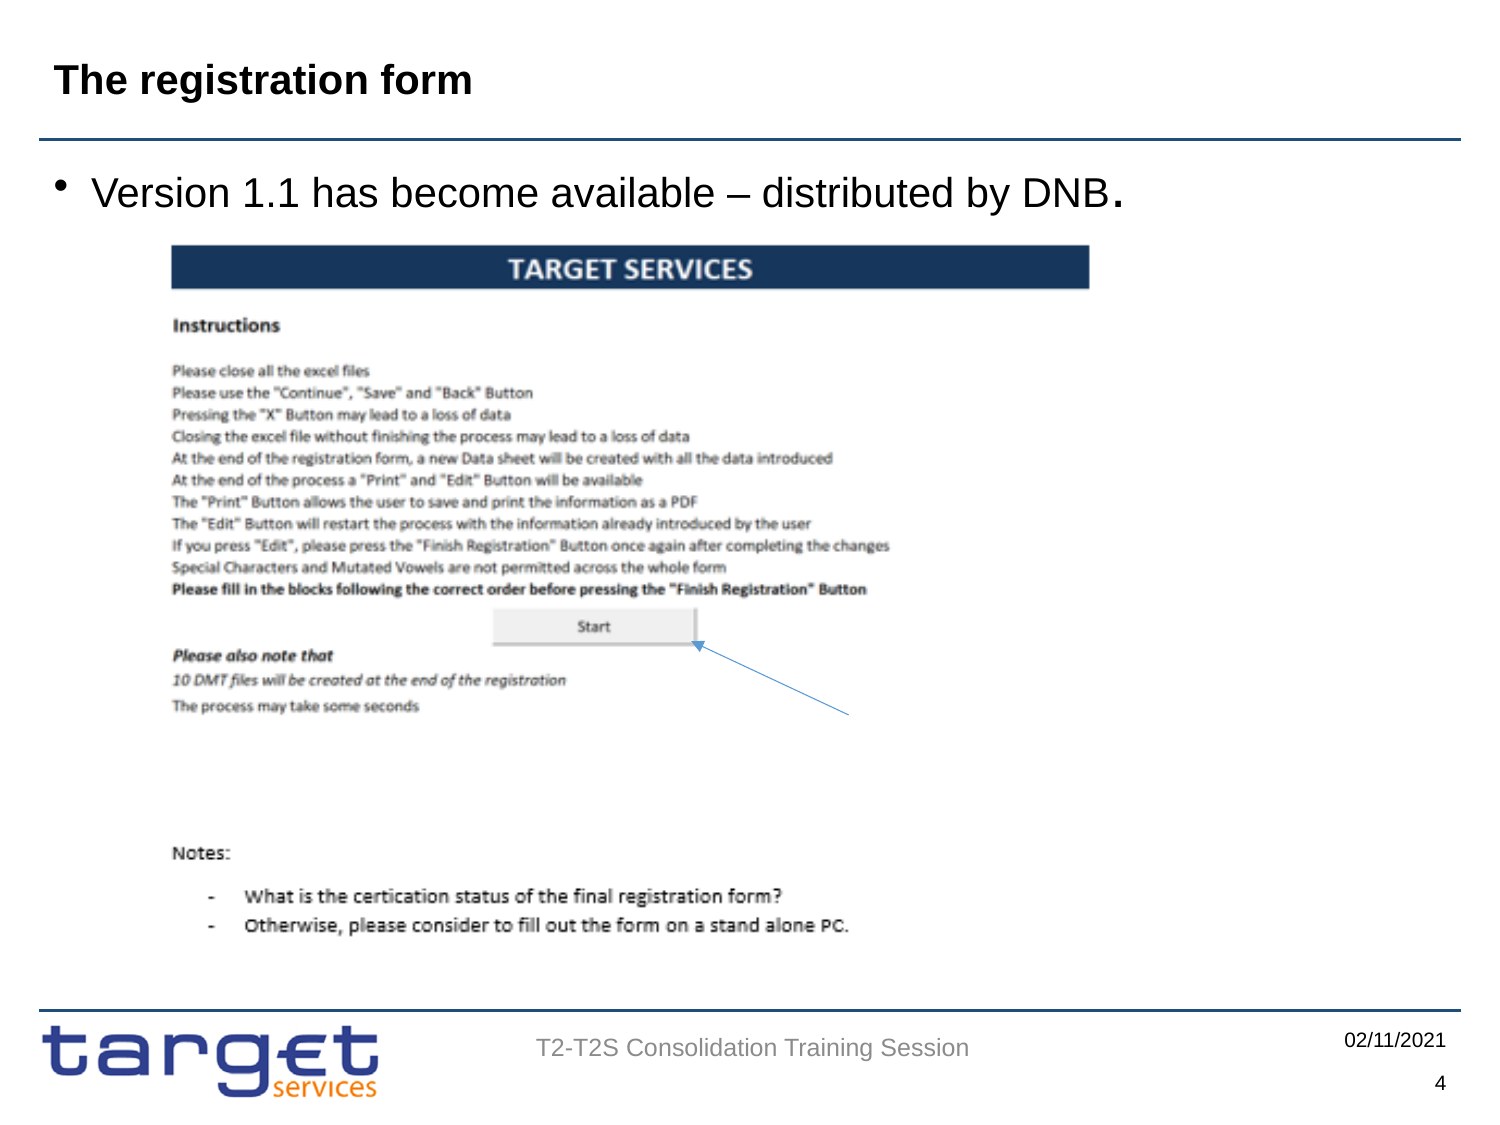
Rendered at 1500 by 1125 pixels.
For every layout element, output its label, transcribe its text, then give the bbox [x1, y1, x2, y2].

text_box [691, 641, 849, 716]
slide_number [1123, 1018, 1462, 1060]
title The registration form [38, 33, 1462, 130]
picture [159, 221, 1103, 980]
slide_number 4 [1123, 1062, 1462, 1103]
list Version 1.1 has become available – distributed by DNB. [38, 149, 1462, 1003]
picture [38, 1018, 383, 1103]
